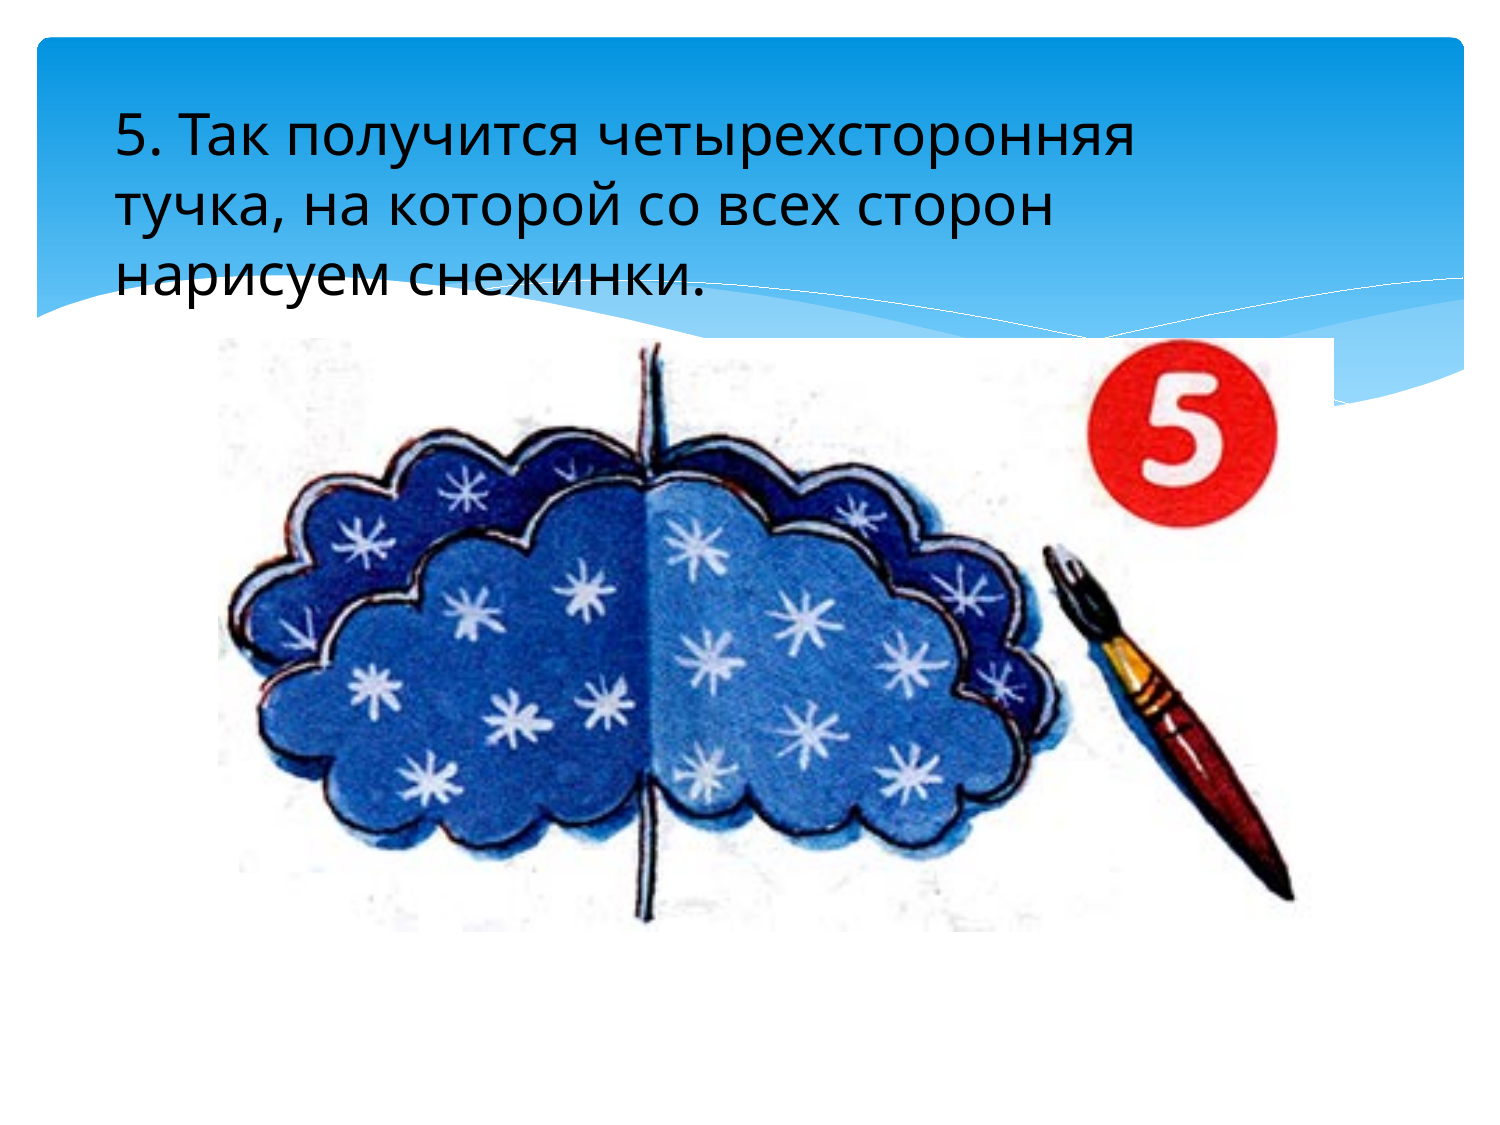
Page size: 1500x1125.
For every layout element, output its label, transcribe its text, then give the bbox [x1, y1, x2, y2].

picture [218, 337, 1334, 933]
text_box 5. Так получится четырехсторонняя тучка, на которой со всех сторон нарисуем снежинки. [100, 90, 1317, 315]
